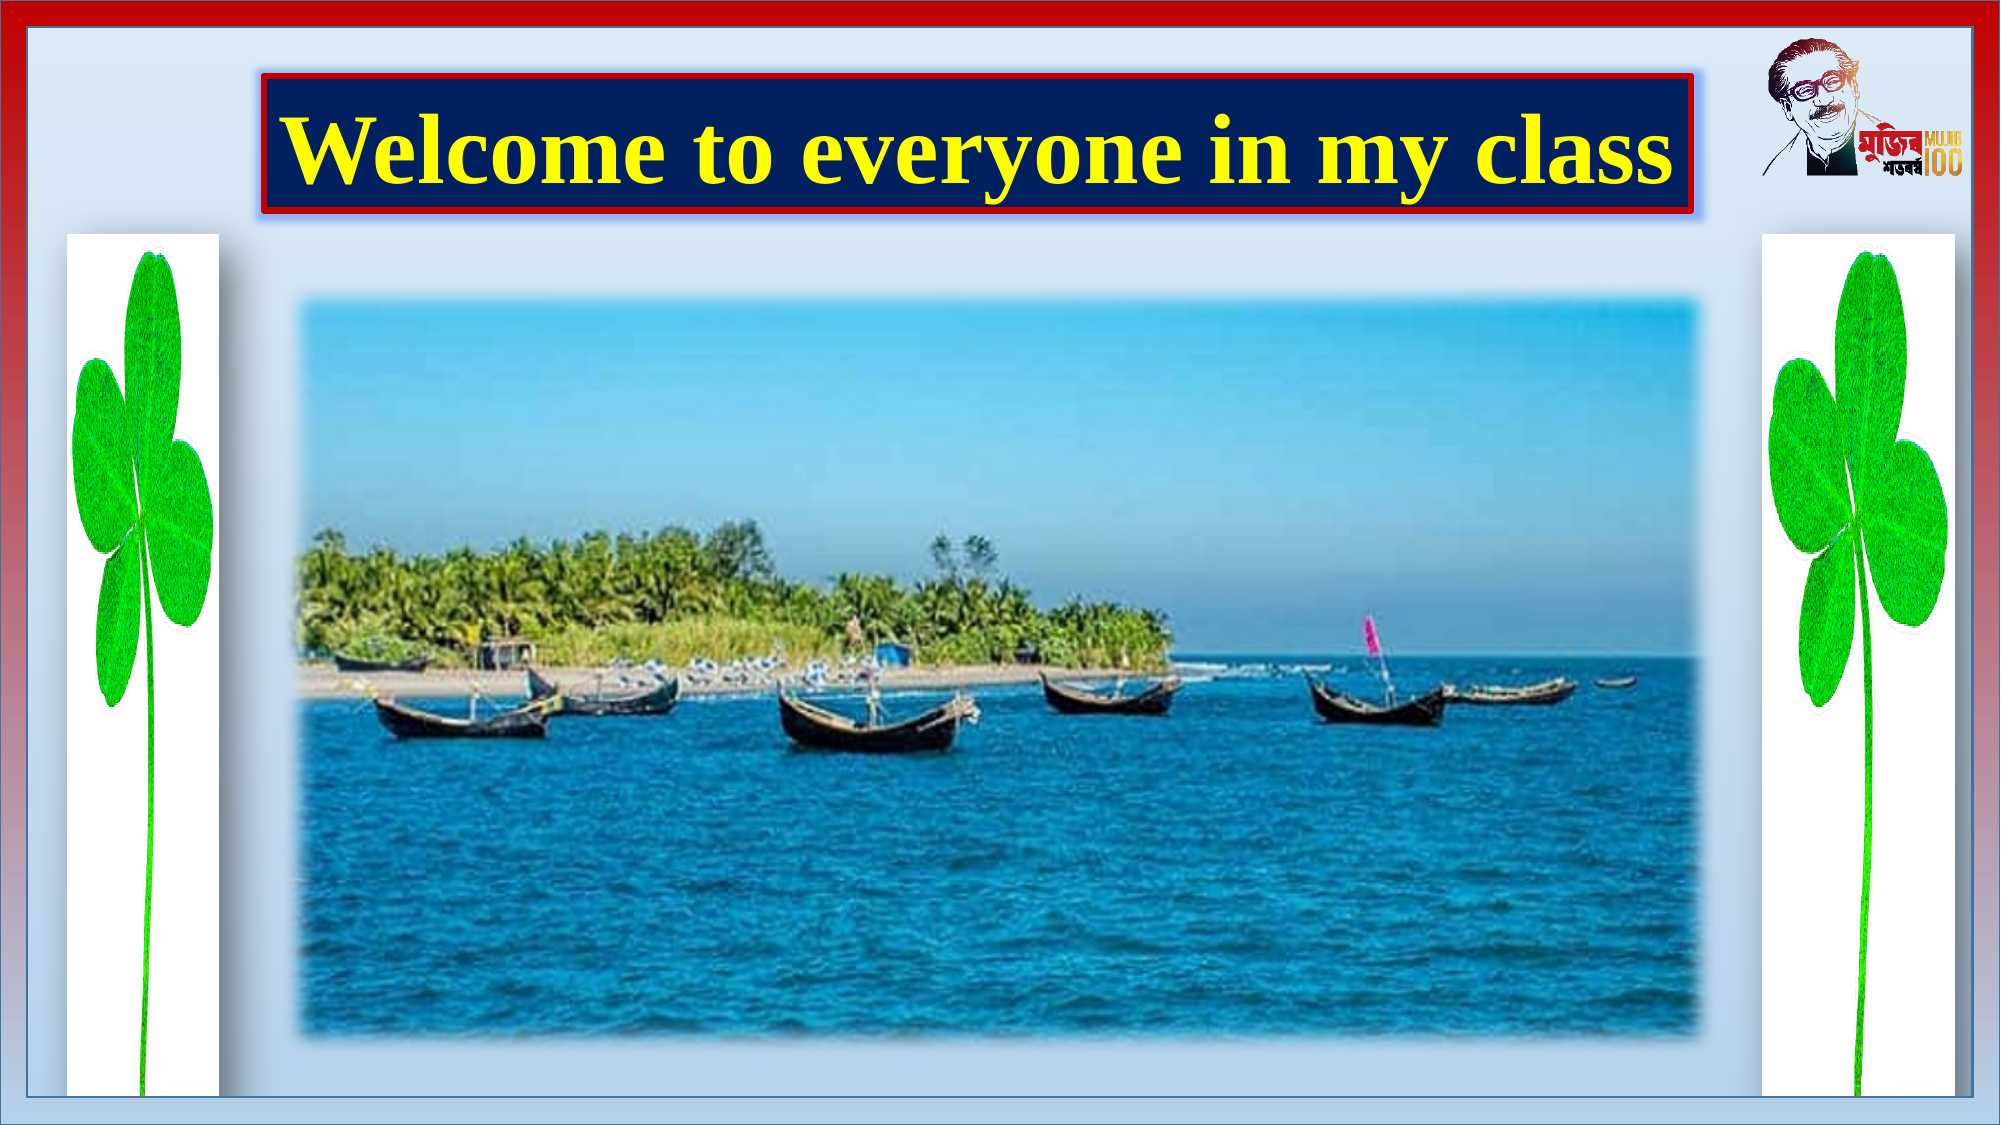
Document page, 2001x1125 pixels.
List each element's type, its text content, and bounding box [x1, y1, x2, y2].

text_box [0, 0, 2000, 1125]
picture [283, 282, 1718, 1055]
text_box Welcome to everyone in my class [263, 75, 1691, 211]
picture [1762, 234, 1955, 1125]
picture [67, 234, 219, 1125]
picture [1741, 22, 1982, 191]
